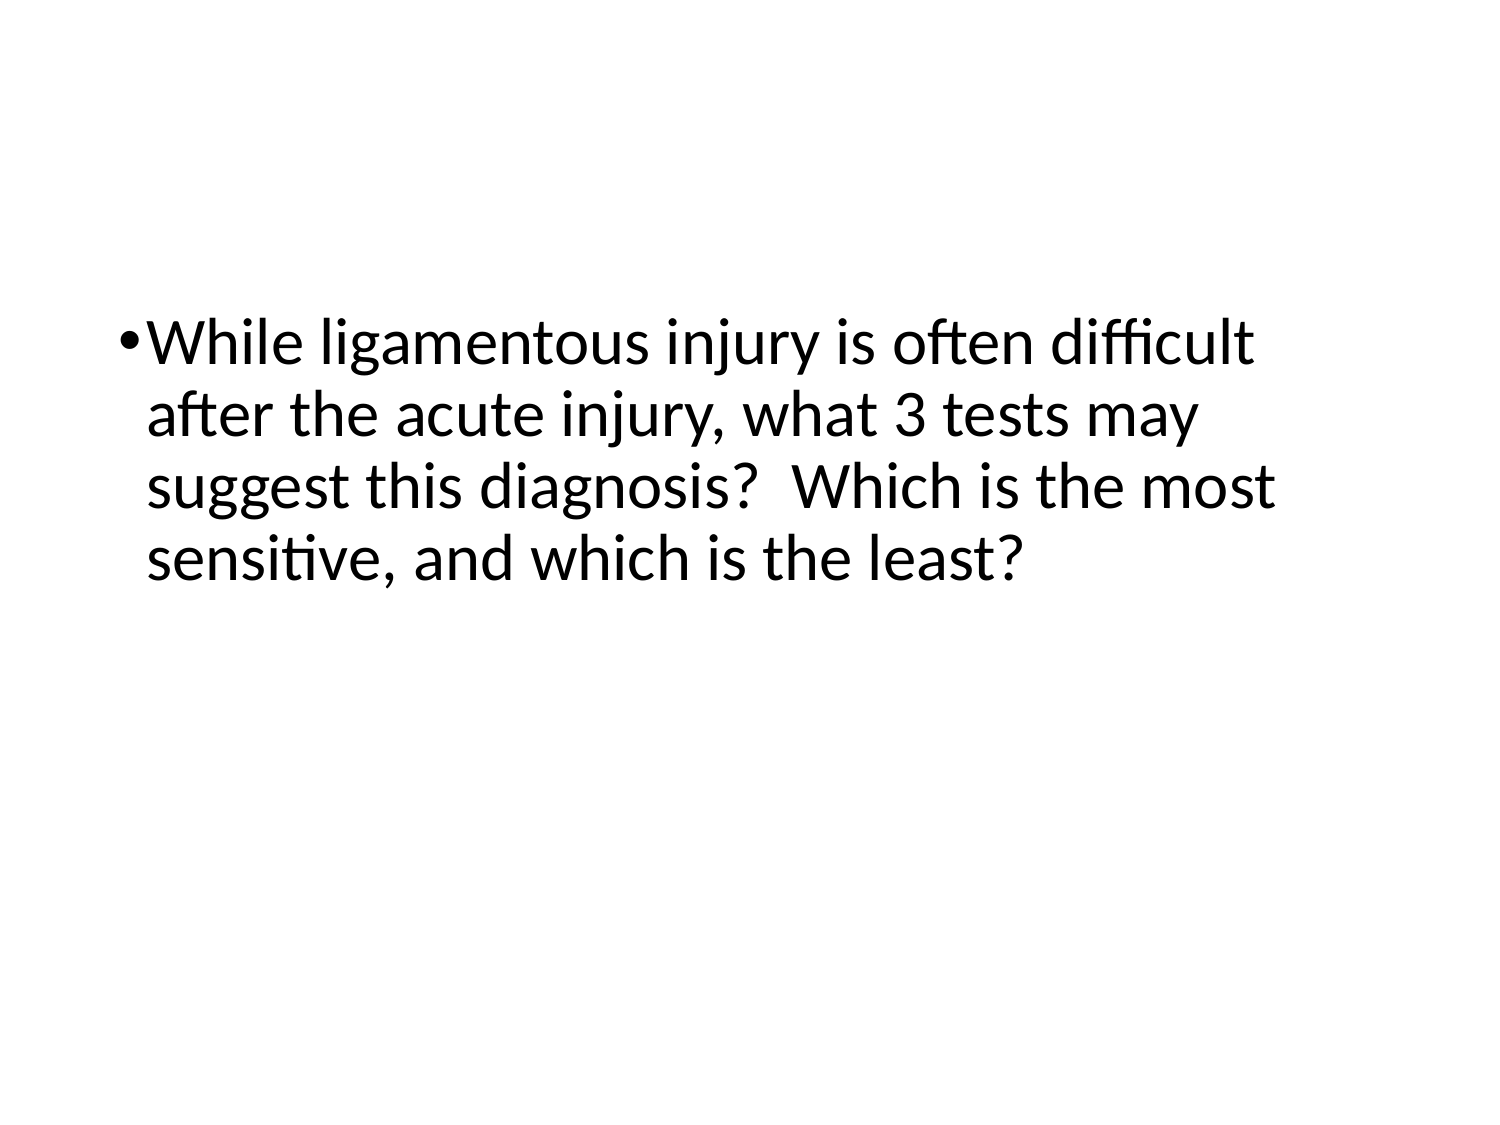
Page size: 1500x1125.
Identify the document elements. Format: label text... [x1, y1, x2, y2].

list While ligamentous injury is often difficult after the acute injury, what 3 tests may suggest this diagnosis? Which is the most sensitive, and which is the least? [103, 299, 1397, 1014]
